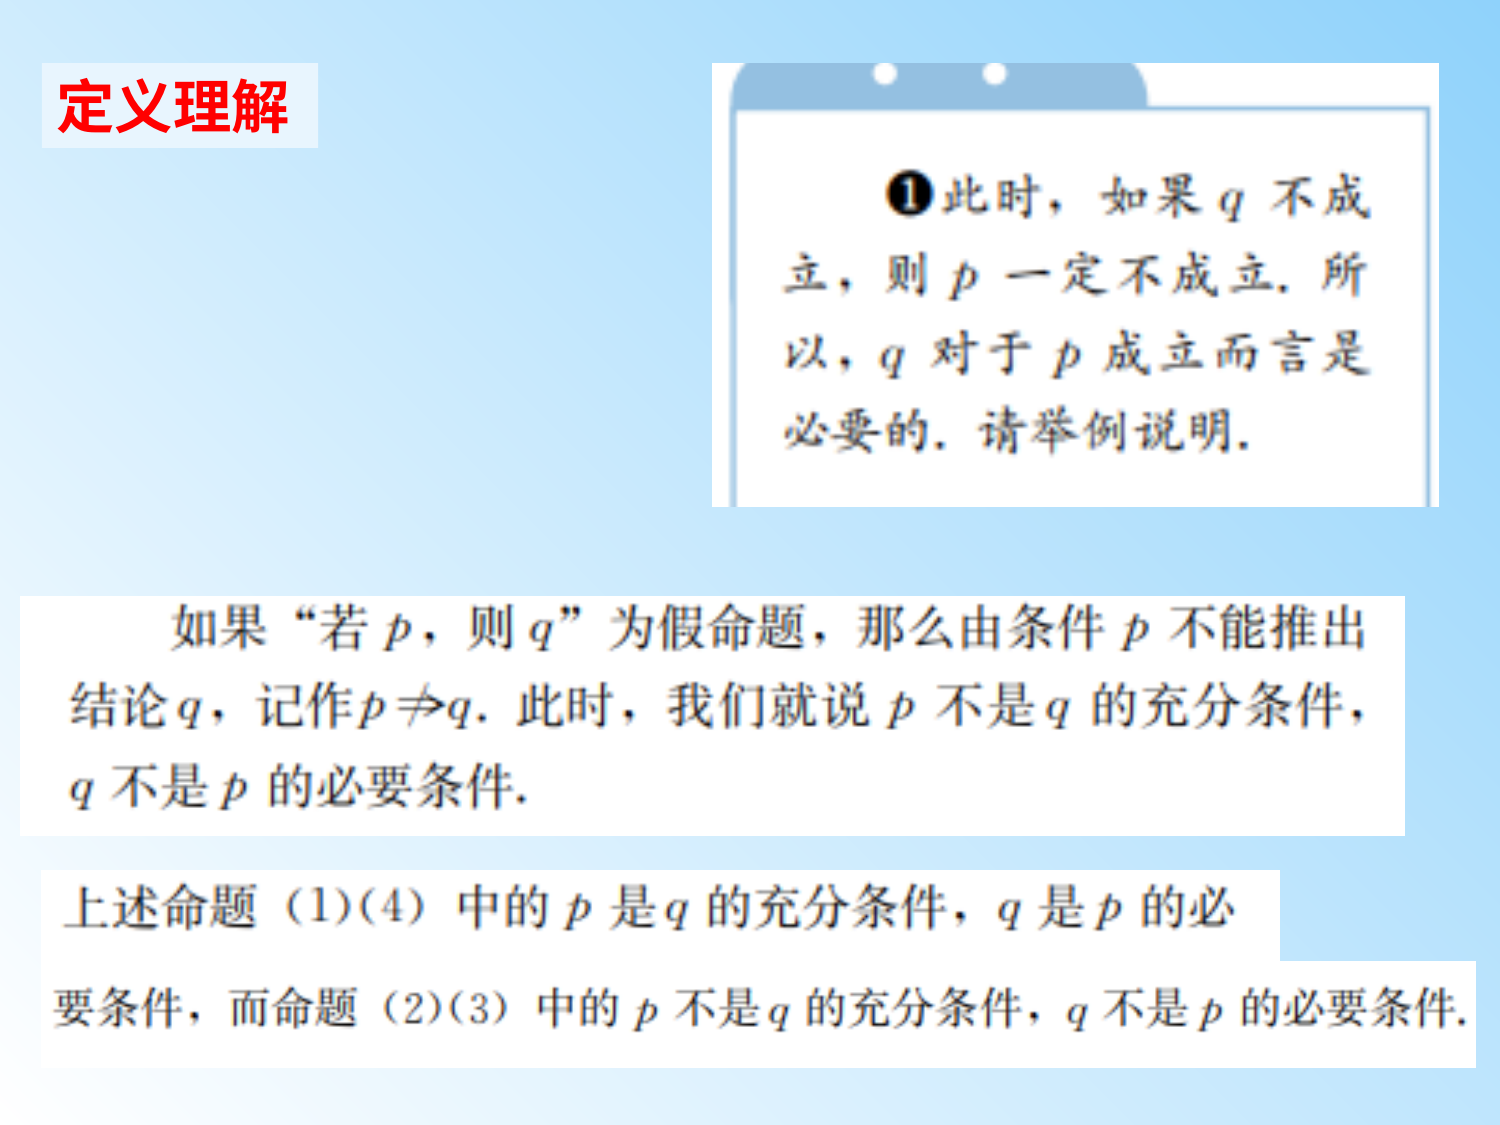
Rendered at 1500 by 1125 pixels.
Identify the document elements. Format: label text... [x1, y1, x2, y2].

picture [712, 63, 1439, 507]
text_box 定义理解 [41, 63, 319, 148]
picture [41, 870, 1476, 1068]
picture [20, 596, 1405, 836]
